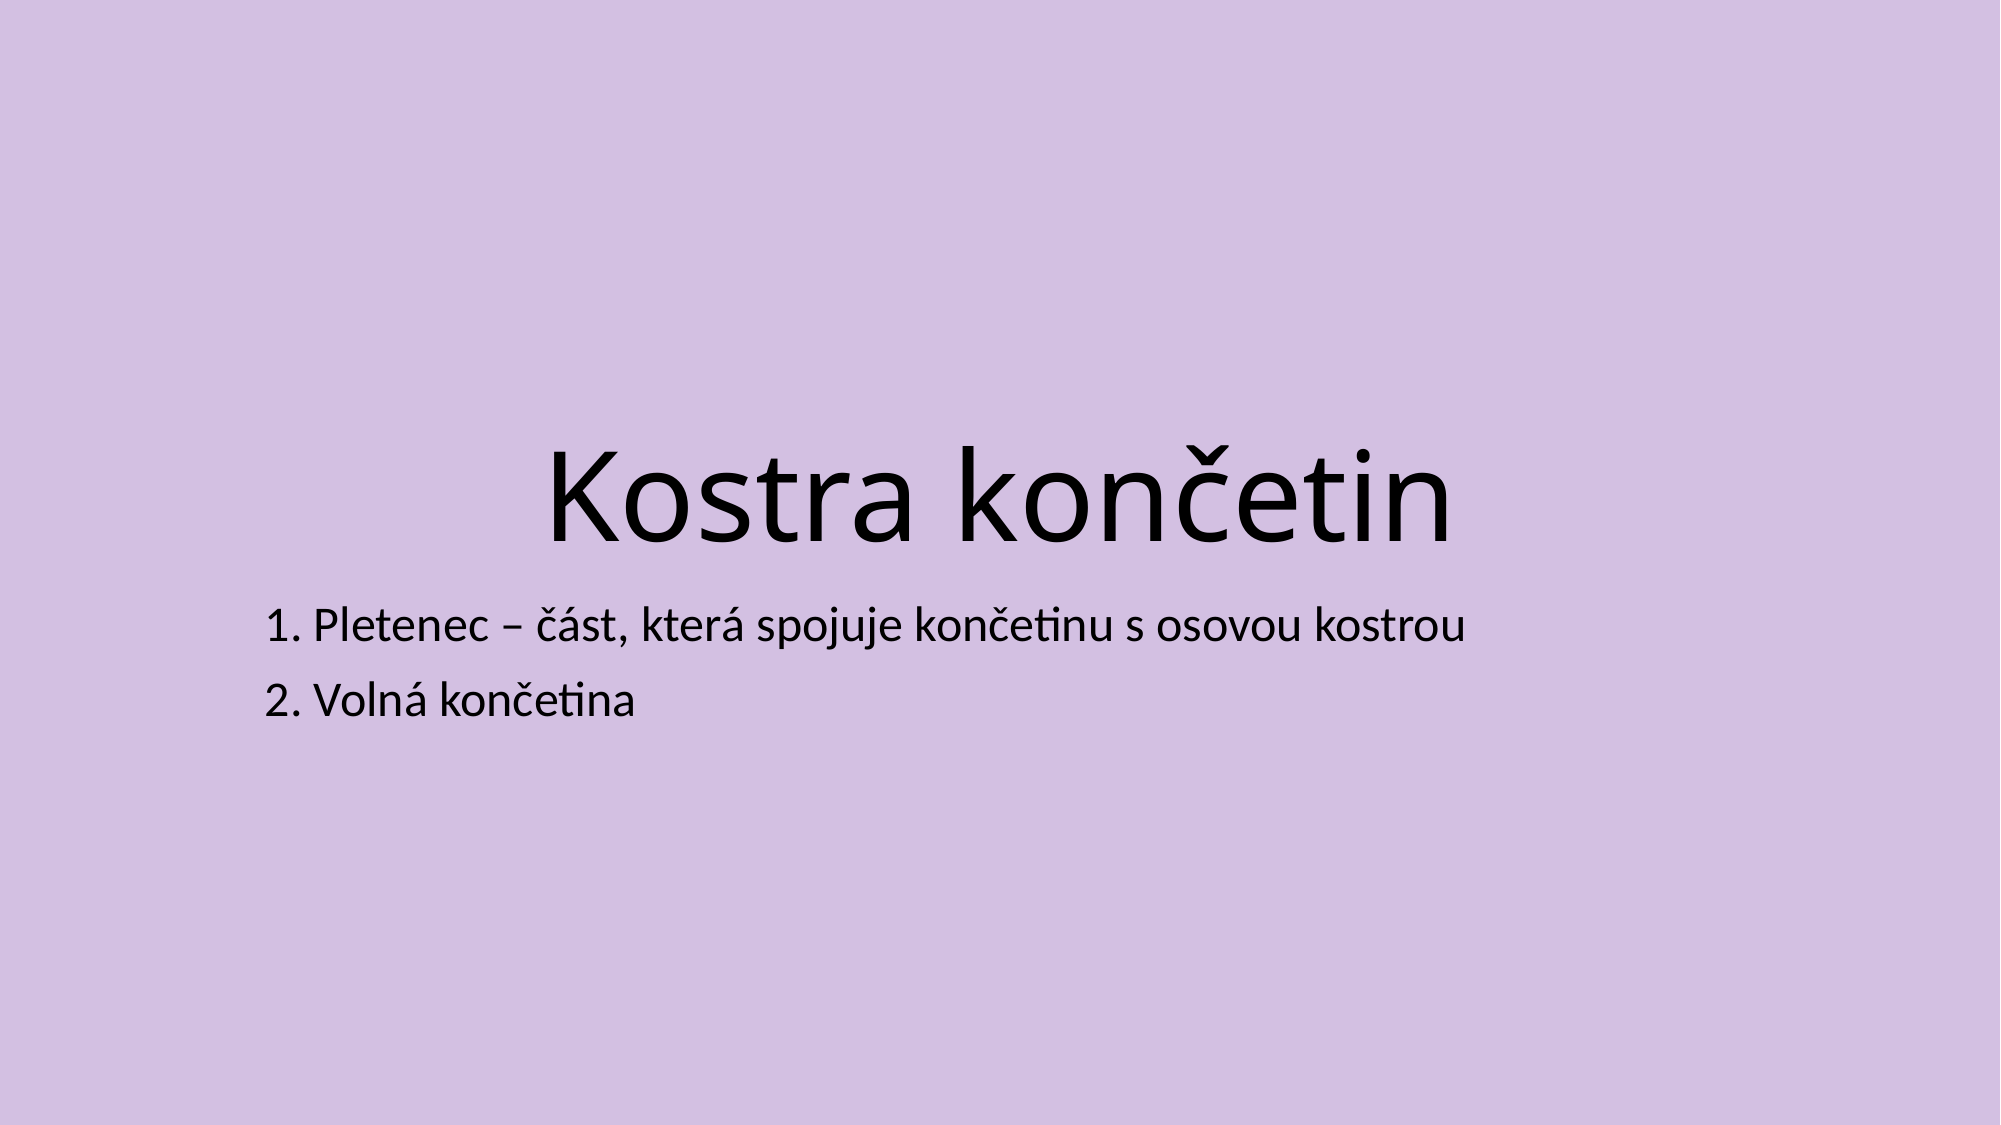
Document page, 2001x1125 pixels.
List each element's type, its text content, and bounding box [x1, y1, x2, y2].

subtitle 1. Pletenec – část, která spojuje končetinu s osovou kostrou 2. Volná končetina [249, 590, 1750, 863]
title Kostra končetin [249, 184, 1750, 576]
